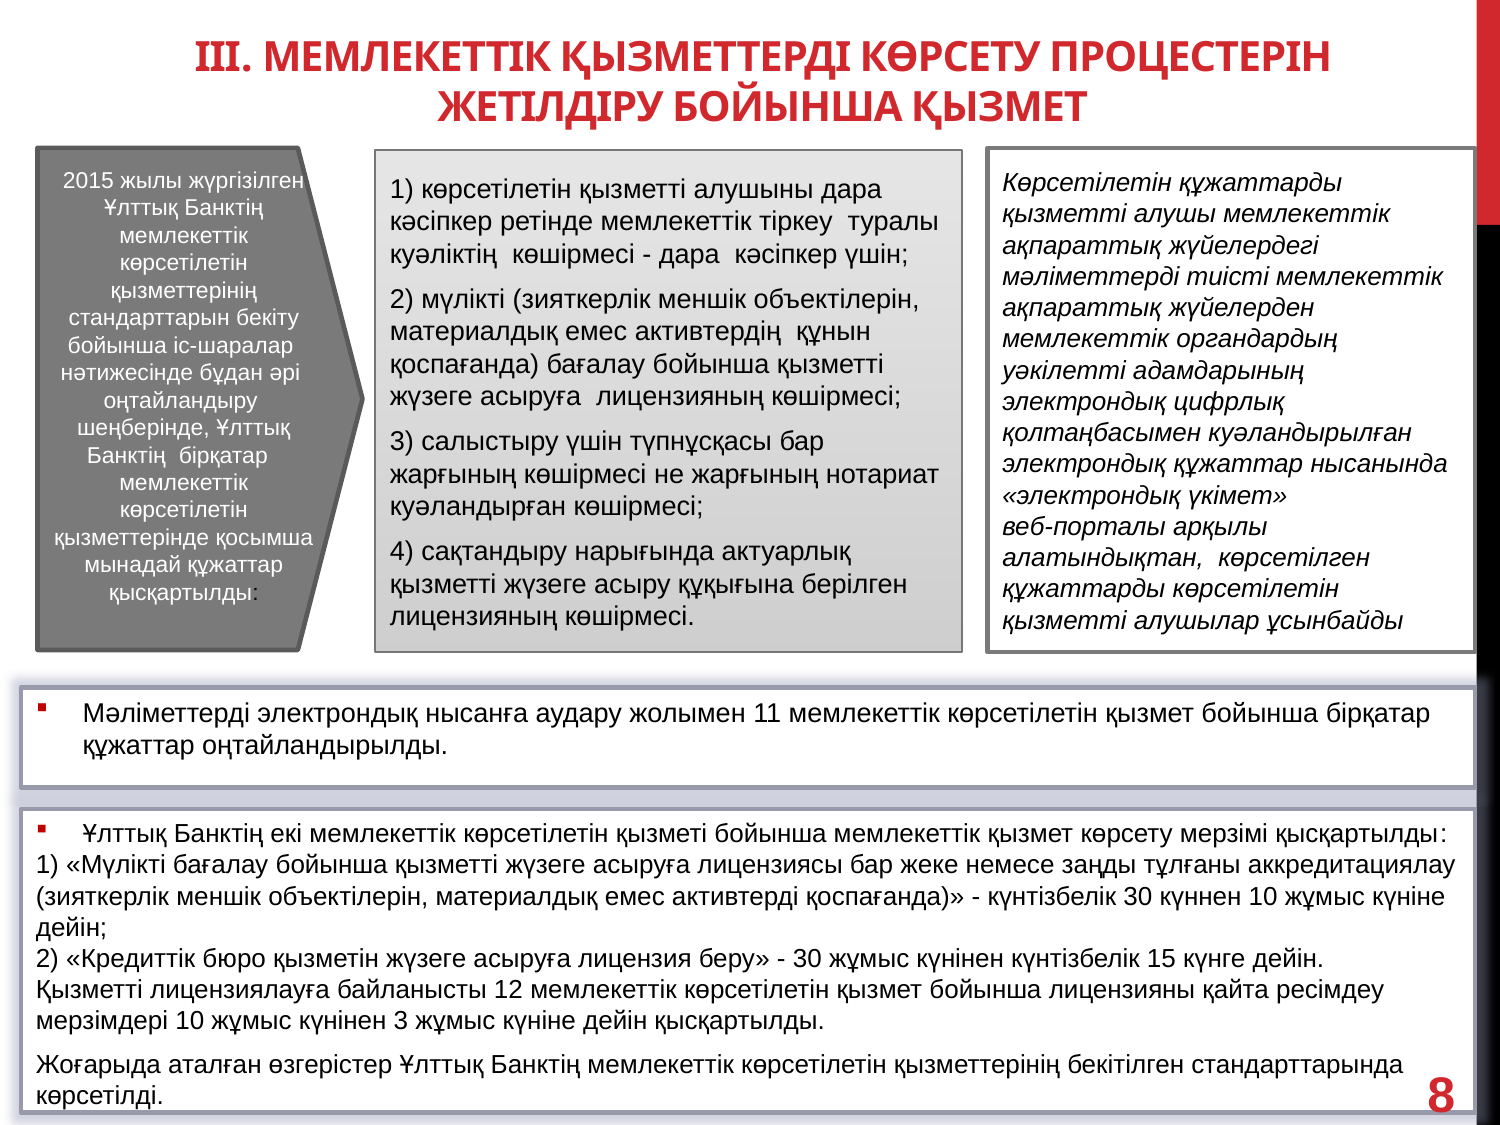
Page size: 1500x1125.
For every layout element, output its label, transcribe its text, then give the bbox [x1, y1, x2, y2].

text_box 1) көрсетілетін қызметті алушыны дара кәсіпкер ретінде мемлекеттік тіркеу туралы куәліктің көшірмесі - дара кәсіпкер үшін; 2) мүлікті (зияткерлік меншік объектілерін, материалдық емес активтердің құнын қоспағанда) бағалау бойынша қызметті жүзеге асыруға лицензияның көшірмесі; 3) салыстыру үшін түпнұсқасы бар жарғының көшірмесі не жарғының нотариат куәландырған көшірмесі; 4) сақтандыру нарығында актуарлық қызметті жүзеге асыру құқығына берілген лицензияның көшірмесі. [374, 149, 963, 653]
text_box Ұлттық Банктің екі мемлекеттік көрсетілетін қызметі бойынша мемлекеттік қызмет көрсету мерзімі қысқартылды: 1) «Мүлікті бағалау бойынша қызметті жүзеге асыруға лицензиясы бар жеке немесе заңды тұлғаны аккредитациялау (зияткерлік меншік объектілерін, материалдық емес активтерді қоспағанда)» - күнтізбелік 30 күннен 10 жұмыс күніне дейін; 2) «Кредиттік бюро қызметін жүзеге асыруға лицензия беру» - 30 жұмыс күнінен күнтізбелік 15 күнге дейін. Қызметті лицензиялауға байланысты 12 мемлекеттік көрсетілетін қызмет бойынша лицензияны қайта ресімдеу мерзімдері 10 жұмыс күнінен 3 жұмыс күніне дейін қысқартылды. Жоғарыда аталған өзгерістер Ұлттық Банктің мемлекеттік көрсетілетін қызметтерінің бекітілген стандарттарында көрсетілді. [19, 807, 1477, 1115]
text_box Мәліметтерді электрондық нысанға аудару жолымен 11 мемлекеттік көрсетілетін қызмет бойынша бірқатар құжаттар оңтайландырылды. [19, 685, 1477, 790]
text_box Көрсетілетін құжаттарды қызметті алушы мемлекеттік ақпараттық жүйелердегі мәліметтерді тиісті мемлекеттік ақпараттық жүйелерден мемлекеттік органдардың уәкілетті адамдарының электрондық цифрлық қолтаңбасымен куәландырылған электрондық құжаттар нысанында «электрондық үкімет» веб-порталы арқылы алатындықтан, көрсетілген құжаттарды көрсетілетін қызметті алушылар ұсынбайды [985, 146, 1477, 654]
title III. МЕМЛЕКЕТТІК ҚЫЗМЕТТЕРДІ КӨРСЕТУ ПРОЦЕСТЕРІН ЖЕТІЛДІРУ БОЙЫНША ҚЫЗМЕТ [87, 24, 1438, 138]
slide_number 8 [1412, 1062, 1463, 1123]
text_box 2015 жылы жүргізілген Ұлттық Банктің мемлекеттік көрсетілетін қызметтерінің стандарттарын бекіту бойынша іс-шаралар нәтижесінде бұдан әрі оңтайландыру шеңберінде, Ұлттық Банктің бірқатар мемлекеттік көрсетілетін қызметтерінде қосымша мынадай құжаттар қысқартылды: [35, 145, 365, 653]
